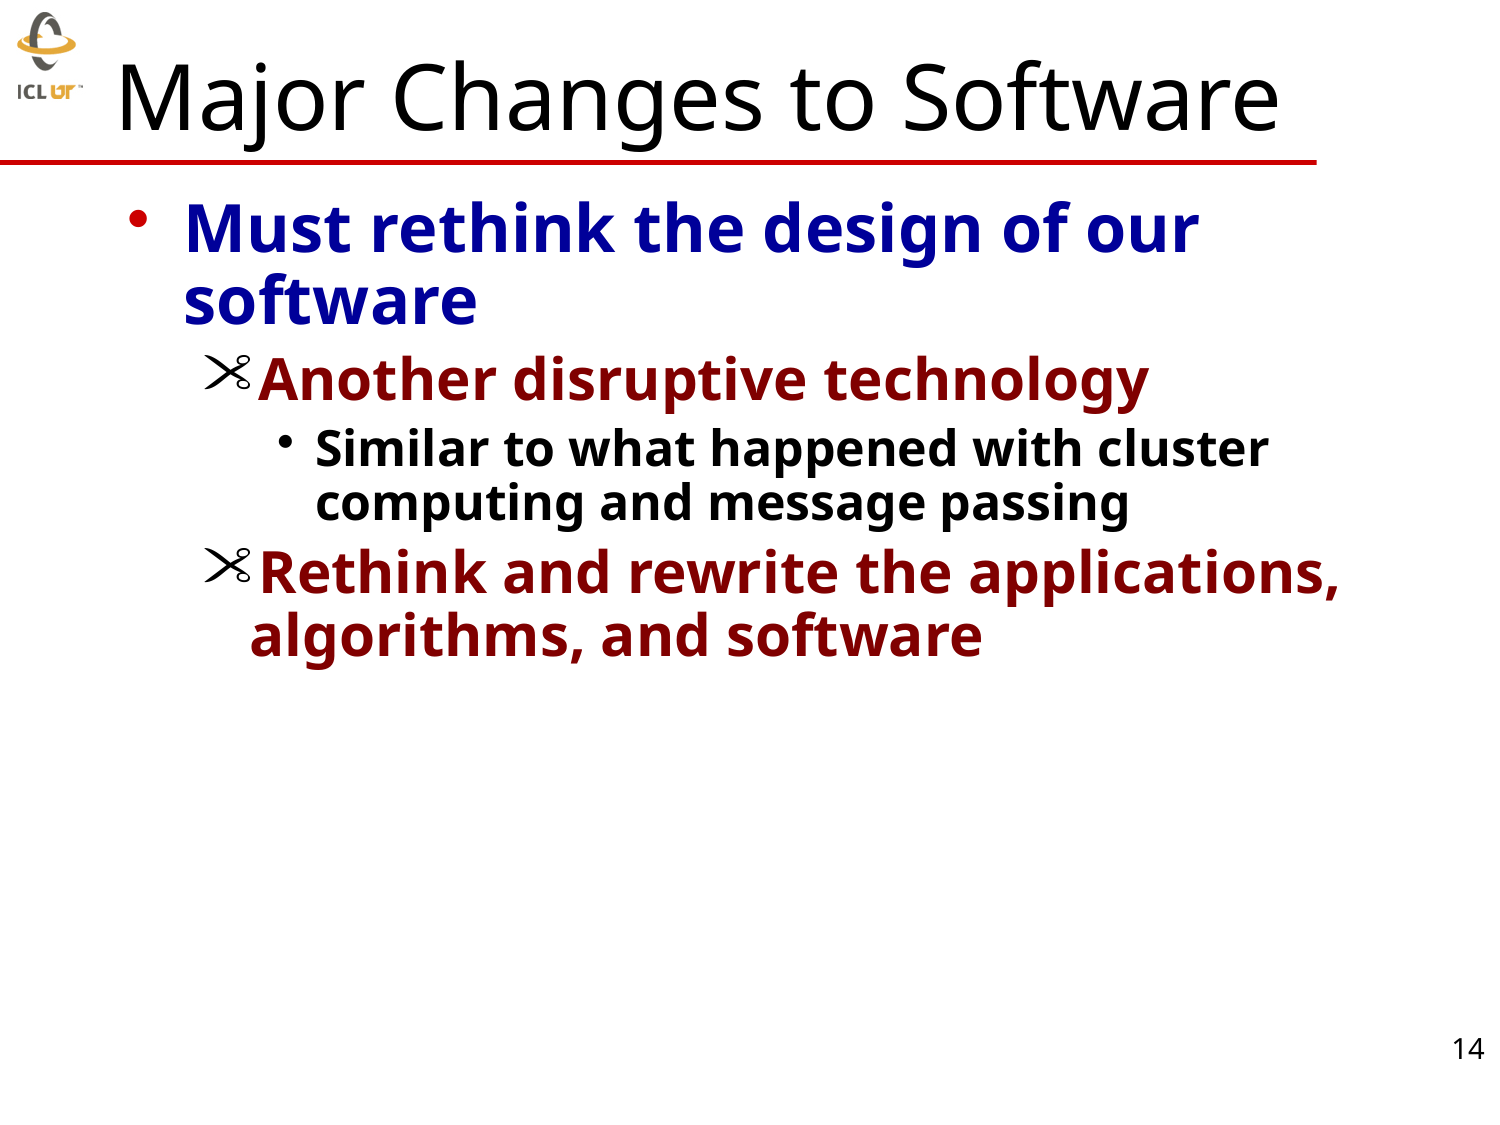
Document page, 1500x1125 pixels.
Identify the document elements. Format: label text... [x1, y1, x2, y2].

slide_number 14 [1381, 1012, 1500, 1088]
list Must rethink the design of our software Another disruptive technology Similar to what happened with cluster computing and message passing Rethink and rewrite the applications, algorithms, and software [112, 187, 1381, 1125]
picture [0, 0, 86, 113]
title Major Changes to Software [99, 0, 1376, 157]
